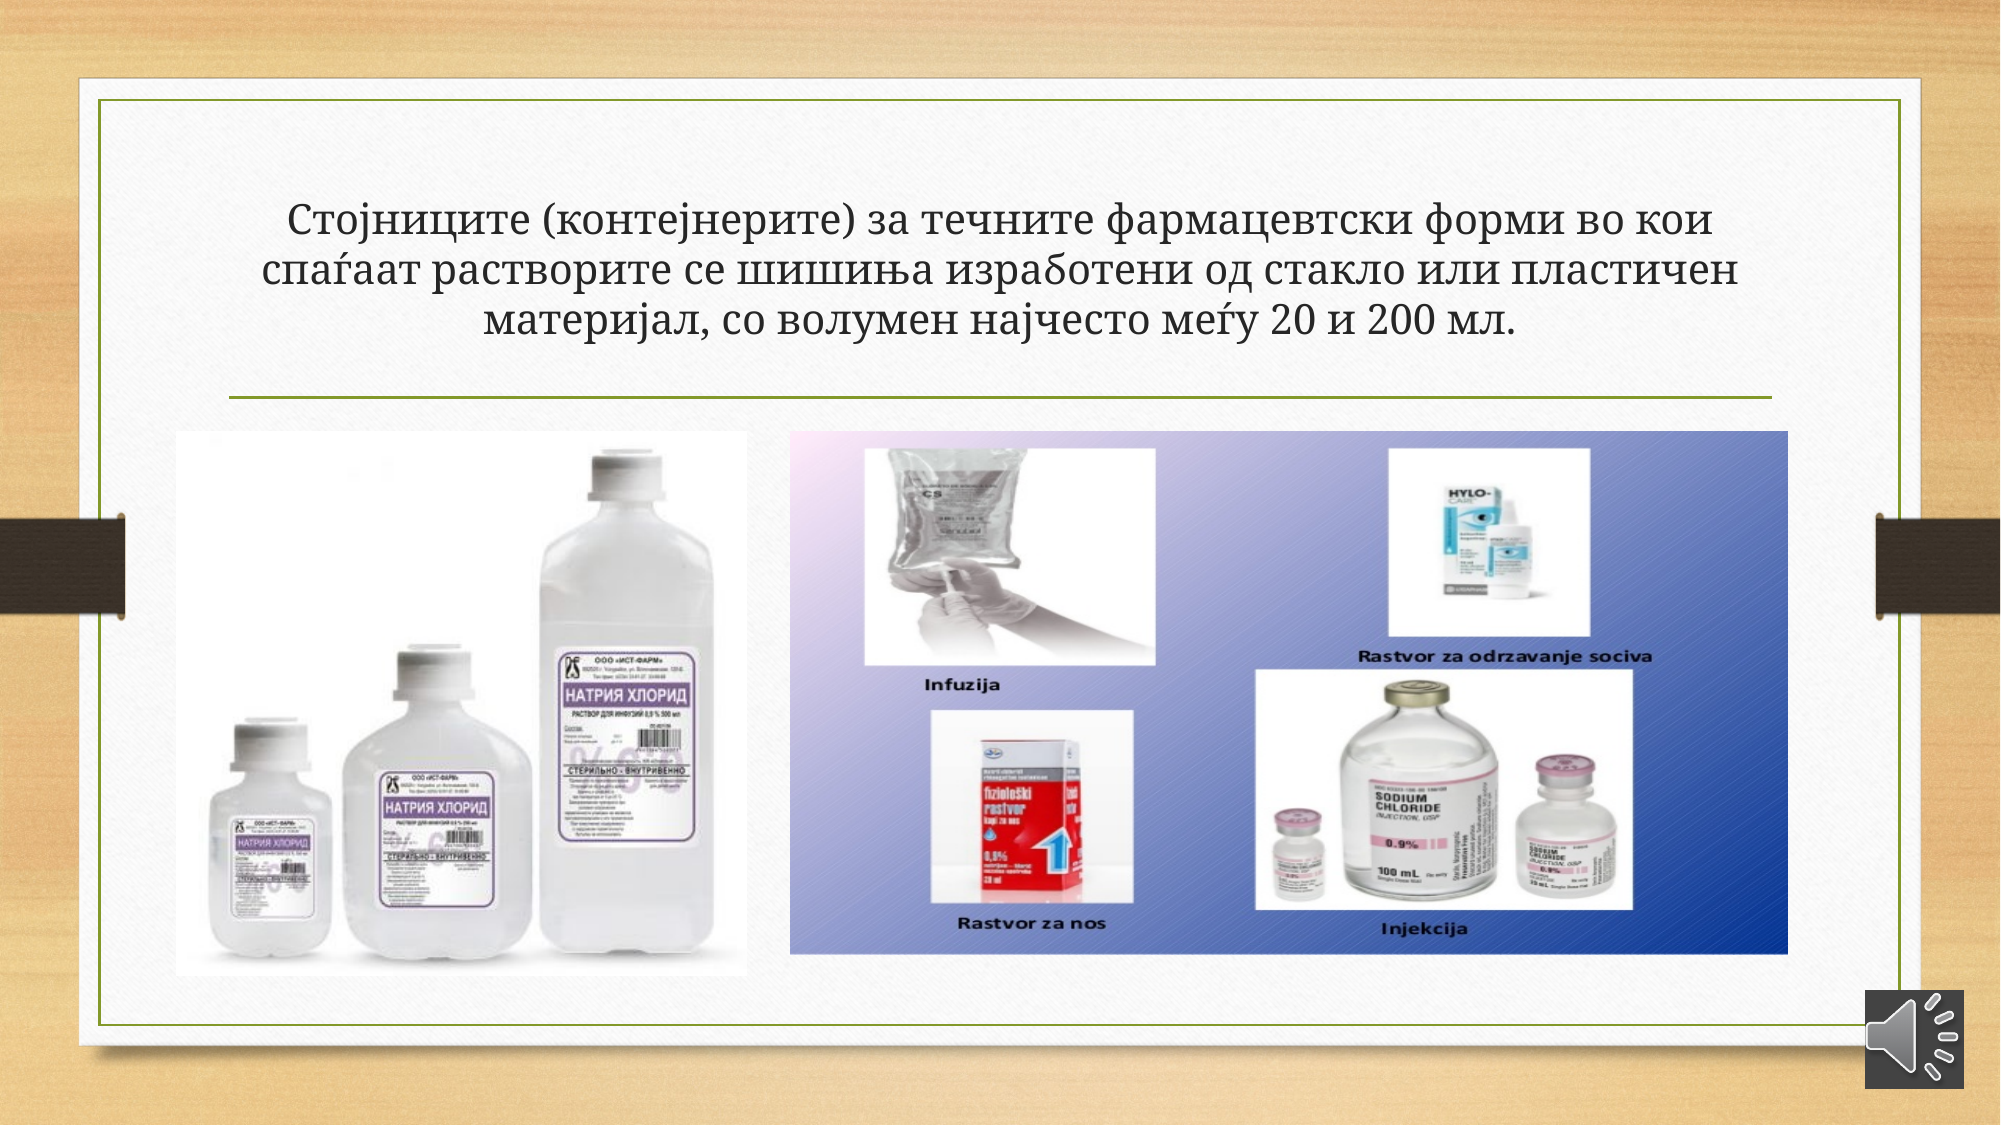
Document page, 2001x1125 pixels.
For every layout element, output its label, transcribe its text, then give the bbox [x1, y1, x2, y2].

title Стојниците (контејнерите) за течните фармацевтски форми во кои спаѓаат растворите се шишиња изработени од стакло или пластичен материјал, со волумен најчесто меѓу 20 и 200 мл. [212, 161, 1788, 375]
picture [0, 0, 2001, 1125]
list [175, 431, 747, 976]
